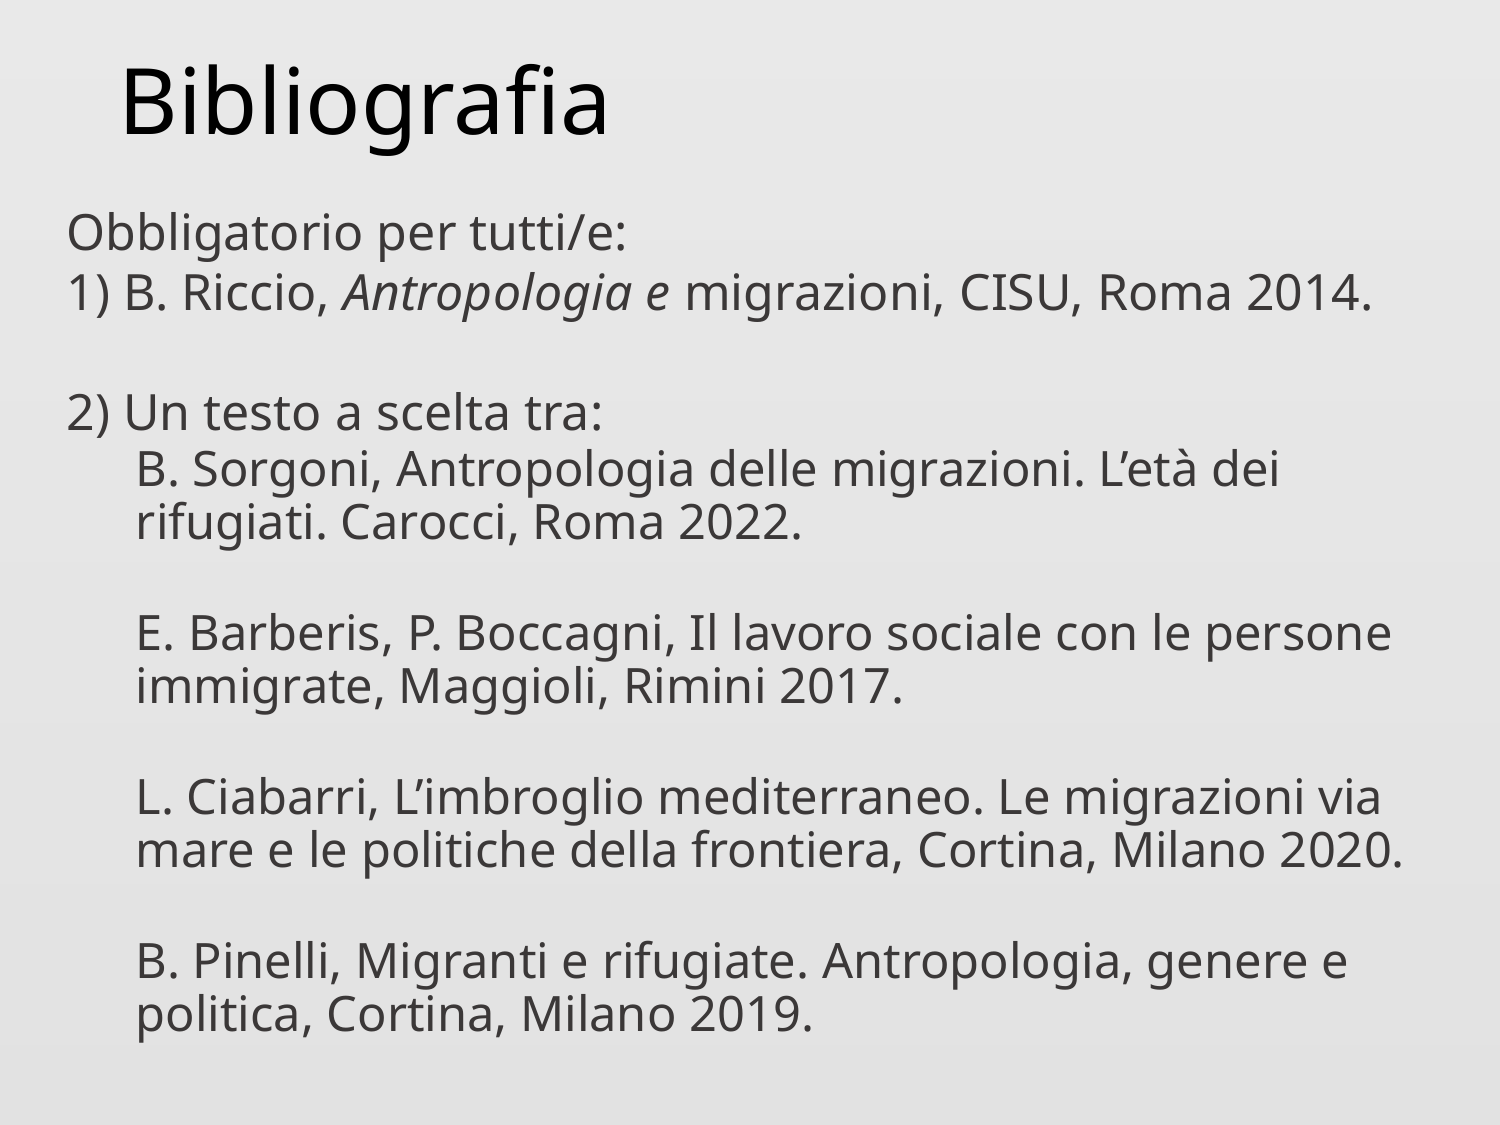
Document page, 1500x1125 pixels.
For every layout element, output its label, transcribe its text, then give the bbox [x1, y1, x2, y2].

title Bibliografia [103, 10, 1304, 199]
list Obbligatorio per tutti/e: 1) B. Riccio, Antropologia e migrazioni, CISU, Roma 2014. 2) Un testo a scelta tra: B. Sorgoni, Antropologia delle migrazioni. L’età dei rifugiati. Carocci, Roma 2022. E. Barberis, P. Boccagni, Il lavoro sociale con le persone immigrate, Maggioli, Rimini 2017. L. Ciabarri, L’imbroglio mediterraneo. Le migrazioni via mare e le politiche della frontiera, Cortina, Milano 2020. B. Pinelli, Migranti e rifugiate. Antropologia, genere e politica, Cortina, Milano 2019. [51, 199, 1456, 1125]
